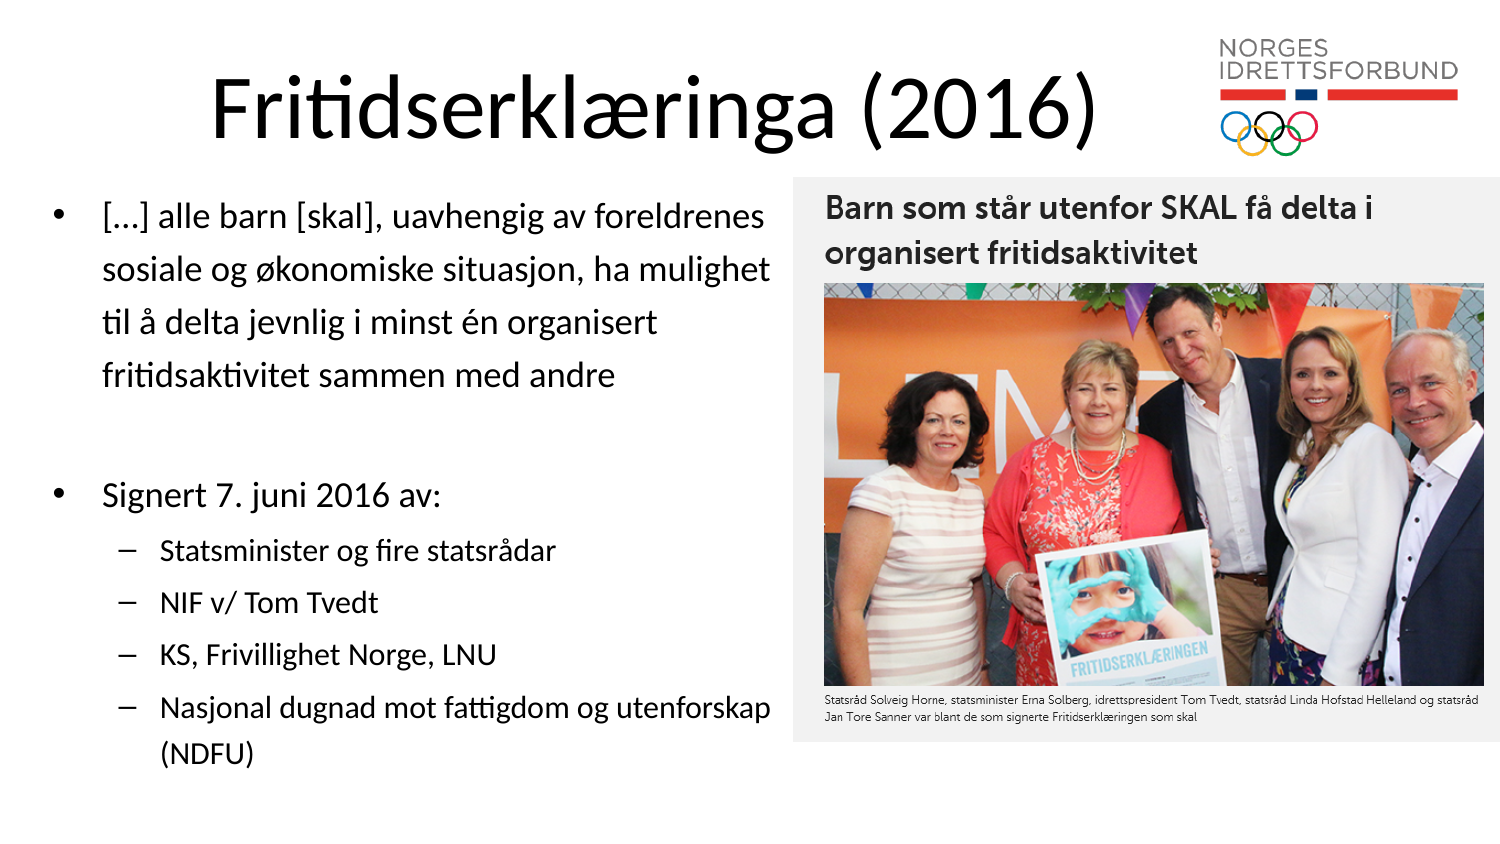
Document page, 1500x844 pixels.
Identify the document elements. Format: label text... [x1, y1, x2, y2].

title Fritidserklæringa (2016) [76, 41, 1235, 177]
list […] alle barn [skal], uavhengig av foreldrenes sosiale og økonomiske situasjon, ha mulighet til å delta jevnlig i minst én organisert fritidsaktivitet sammen med andre Signert 7. juni 2016 av: Statsminister og fire statsrådar NIF v/ Tom Tvedt KS, Frivillighet Norge, LNU Nasjonal dugnad mot fattigdom og utenforskap (NDFU) [41, 177, 794, 824]
picture [792, 8, 1500, 742]
